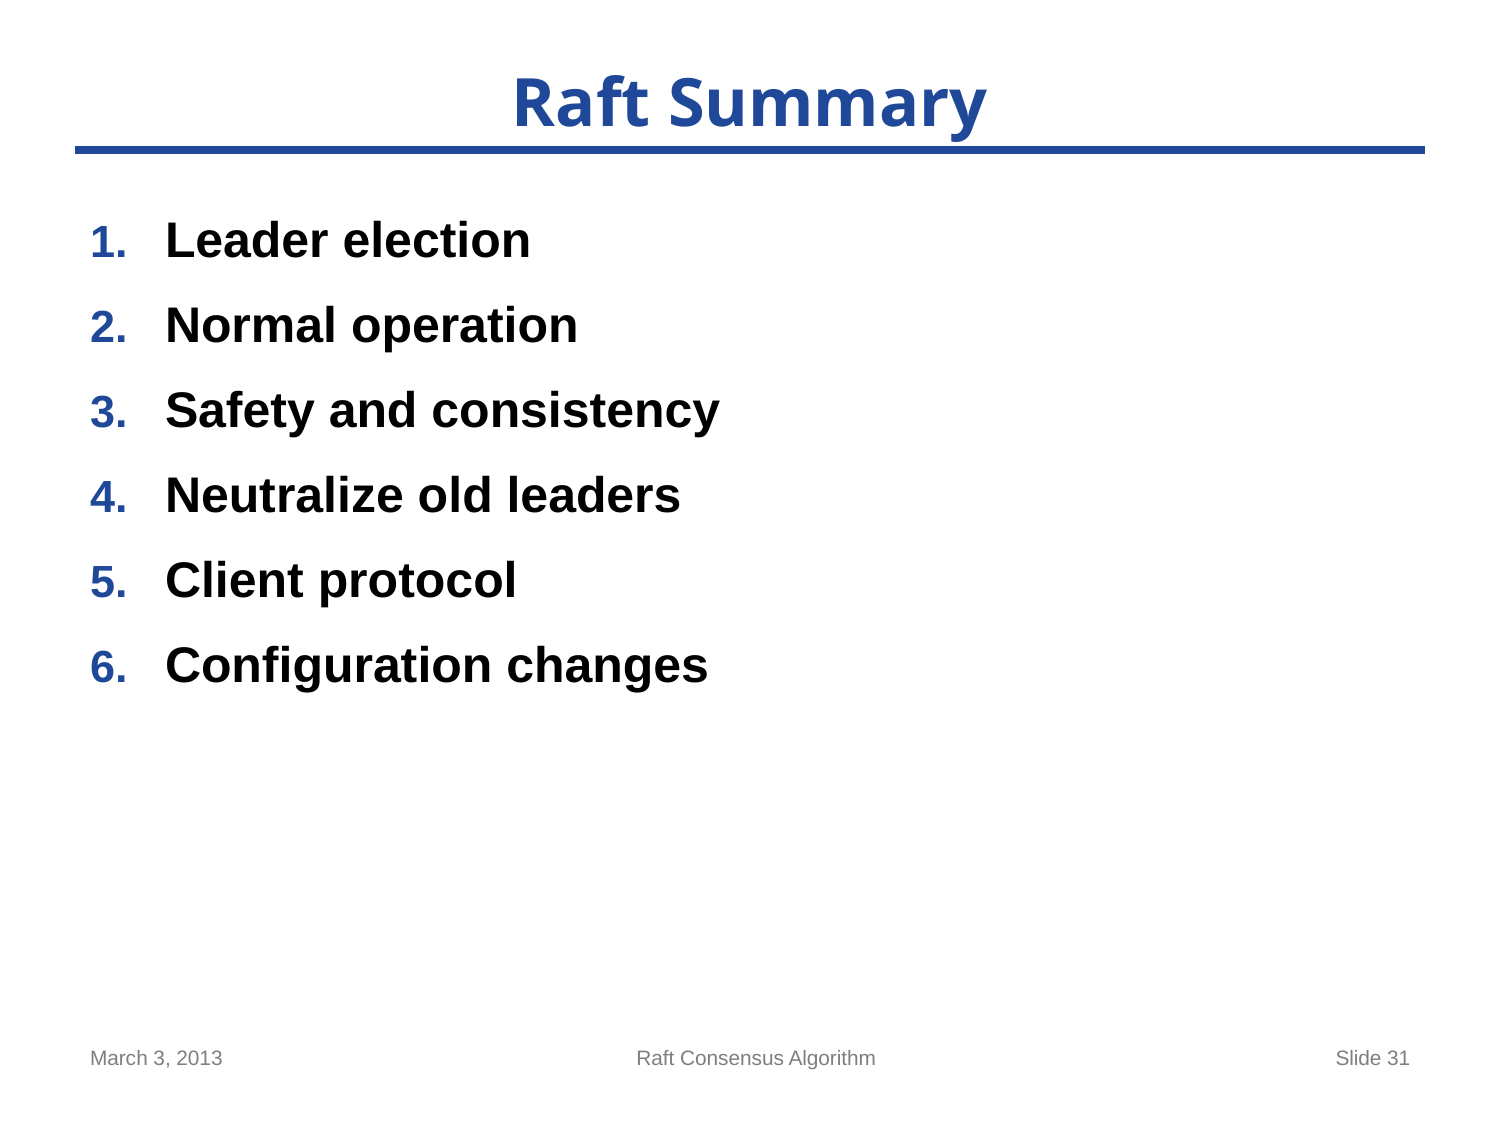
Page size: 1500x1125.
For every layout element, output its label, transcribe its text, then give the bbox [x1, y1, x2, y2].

title Raft Summary [75, 50, 1425, 150]
list Leader election Normal operation Safety and consistency Neutralize old leaders Client protocol Configuration changes [75, 200, 1425, 1005]
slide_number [75, 1037, 425, 1103]
slide_number Slide 31 [1074, 1037, 1425, 1103]
footer Raft Consensus Algorithm [474, 1037, 1038, 1103]
